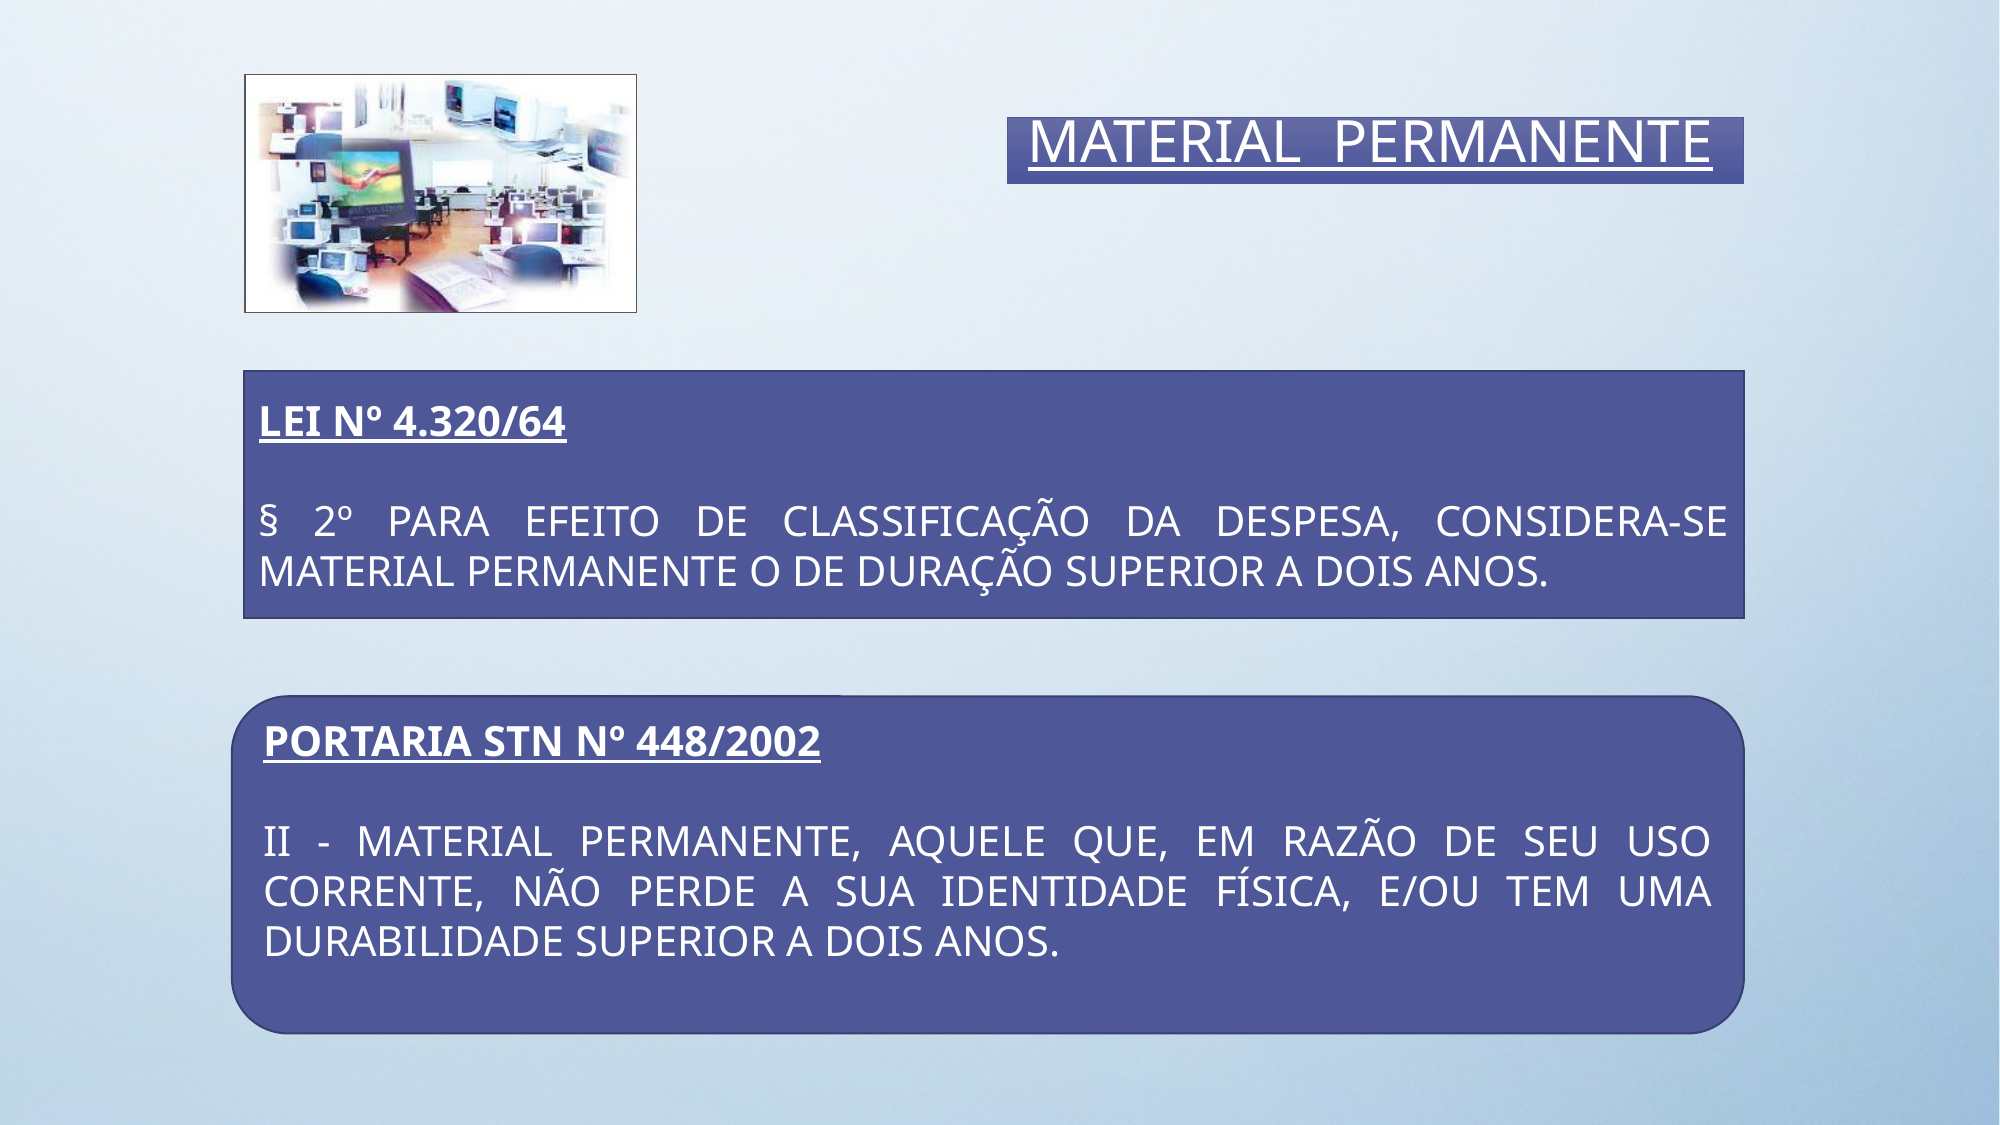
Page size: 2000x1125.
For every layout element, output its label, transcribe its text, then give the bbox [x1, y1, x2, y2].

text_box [245, 75, 636, 312]
text_box LEI Nº 4.320/64 § 2º PARA EFEITO DE CLASSIFICAÇÃO DA DESPESA, CONSIDERA-SE MATERIAL PERMANENTE O DE DURAÇÃO SUPERIOR A DOIS ANOS. [243, 370, 1745, 619]
text_box PORTARIA STN Nº 448/2002 II - MATERIAL PERMANENTE, AQUELE QUE, EM RAZÃO DE SEU USO CORRENTE, NÃO PERDE A SUA IDENTIDADE FÍSICA, E/OU TEM UMA DURABILIDADE SUPERIOR A DOIS ANOS. [230, 695, 1745, 1035]
picture [0, 0, 2000, 1125]
title MATERIAL PERMANENTE [1007, 117, 1744, 184]
text_box [1126, 178, 1789, 853]
